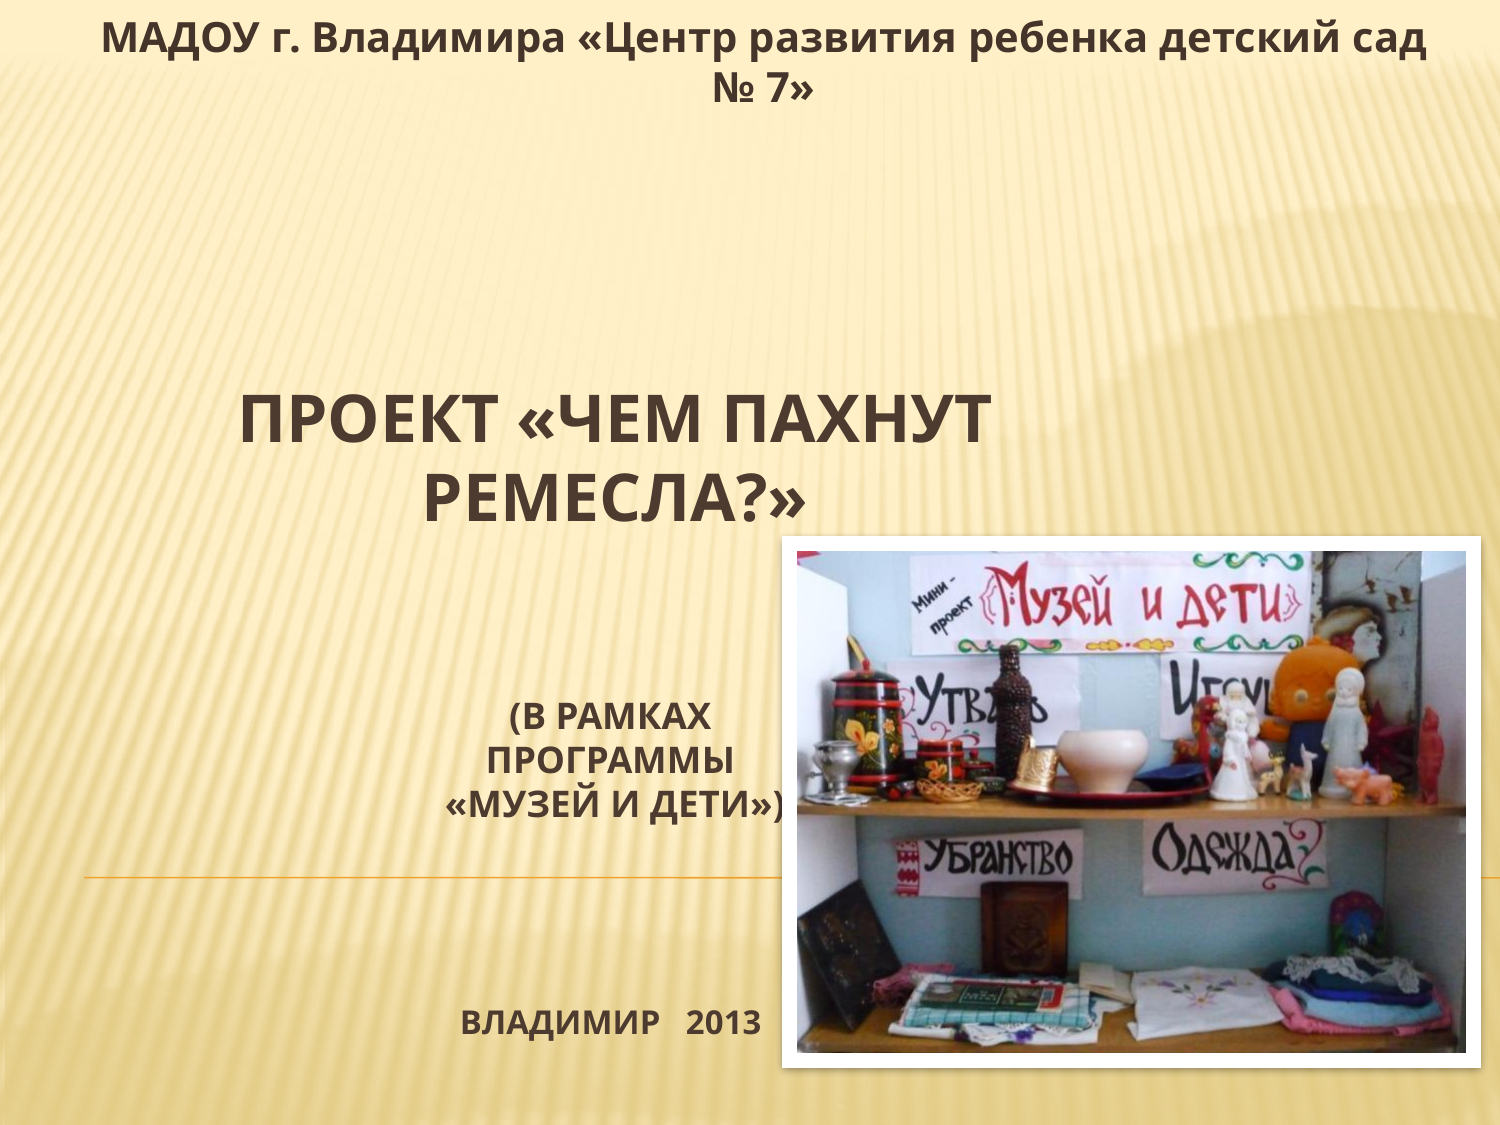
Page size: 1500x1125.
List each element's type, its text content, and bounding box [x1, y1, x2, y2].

picture [796, 550, 1467, 1054]
subtitle МАДОУ г. Владимира «Центр развития ребенка детский сад № 7» [70, 58, 1458, 258]
title Проект «Чем пахнут ремесла?» (в рамках программы «Музей и дети») Владимир 2013 [58, 210, 1172, 1055]
